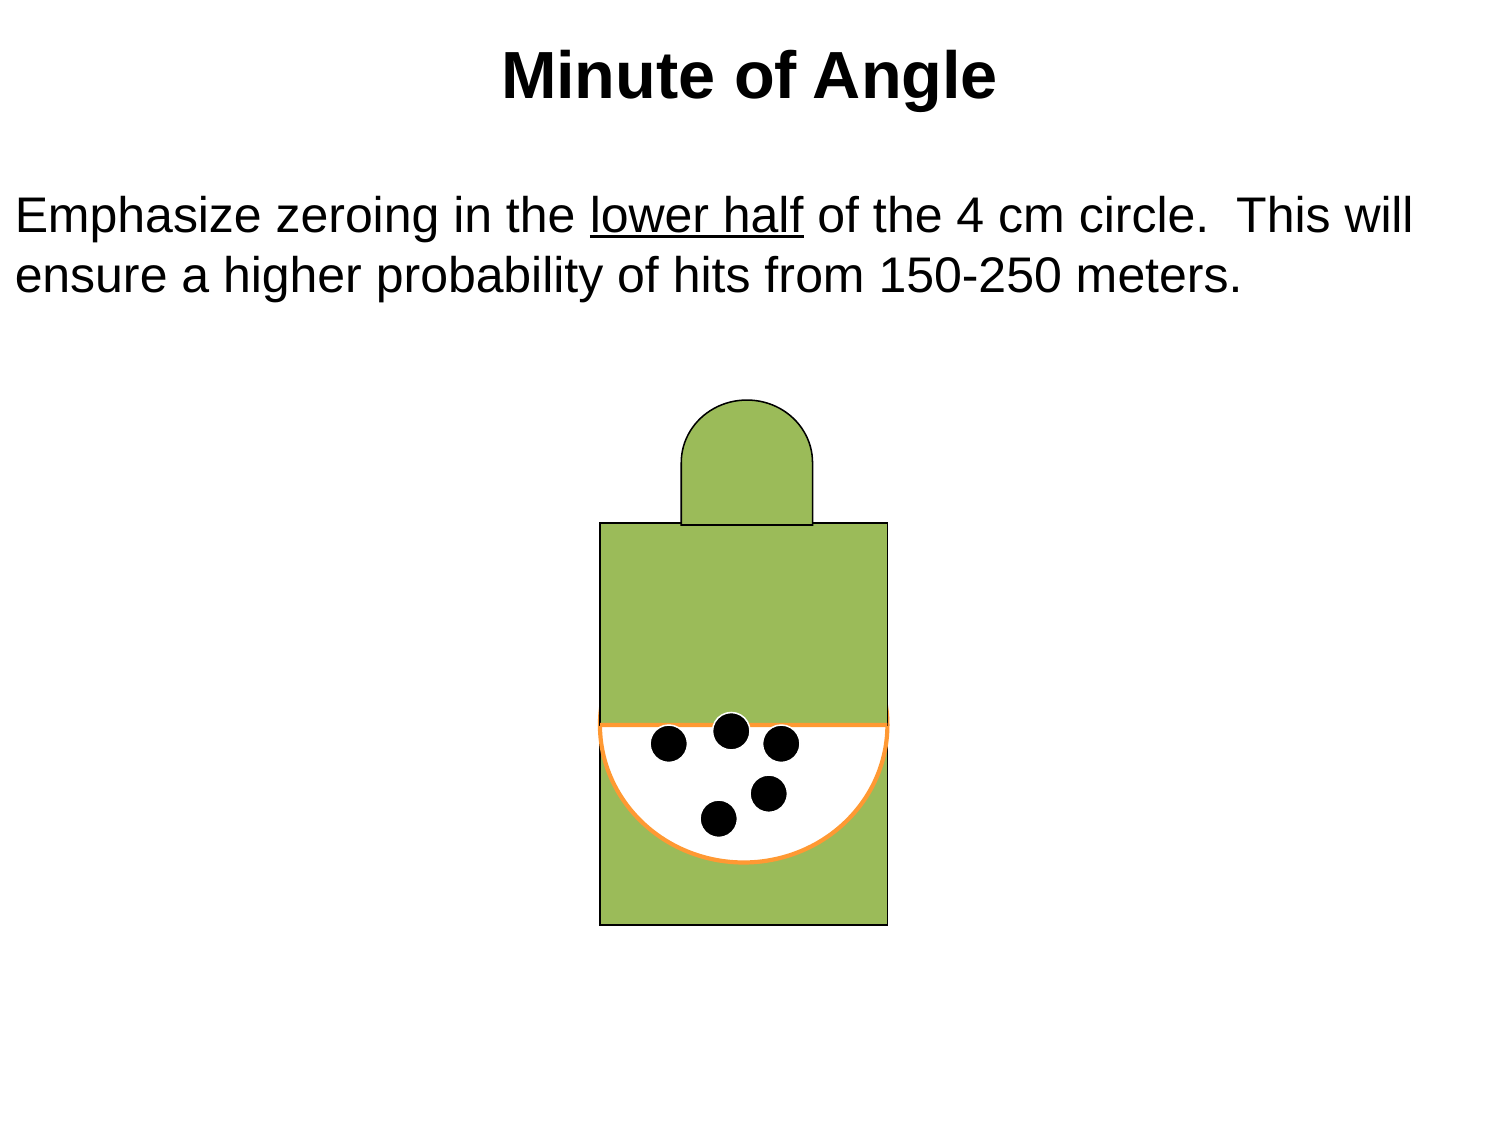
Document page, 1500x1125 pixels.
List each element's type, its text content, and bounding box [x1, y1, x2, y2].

text_box [650, 734, 688, 763]
text_box [712, 734, 750, 751]
text_box [599, 734, 888, 925]
text_box [750, 774, 788, 813]
text_box [762, 734, 801, 763]
text_box Emphasize zeroing in the lower half of the 4 cm circle. This will ensure a higher probability of hits from 150-250 meters. [0, 174, 1500, 310]
text_box [600, 732, 888, 863]
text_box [599, 399, 888, 726]
text_box Minute of Angle [486, 24, 1014, 120]
text_box [699, 800, 738, 838]
